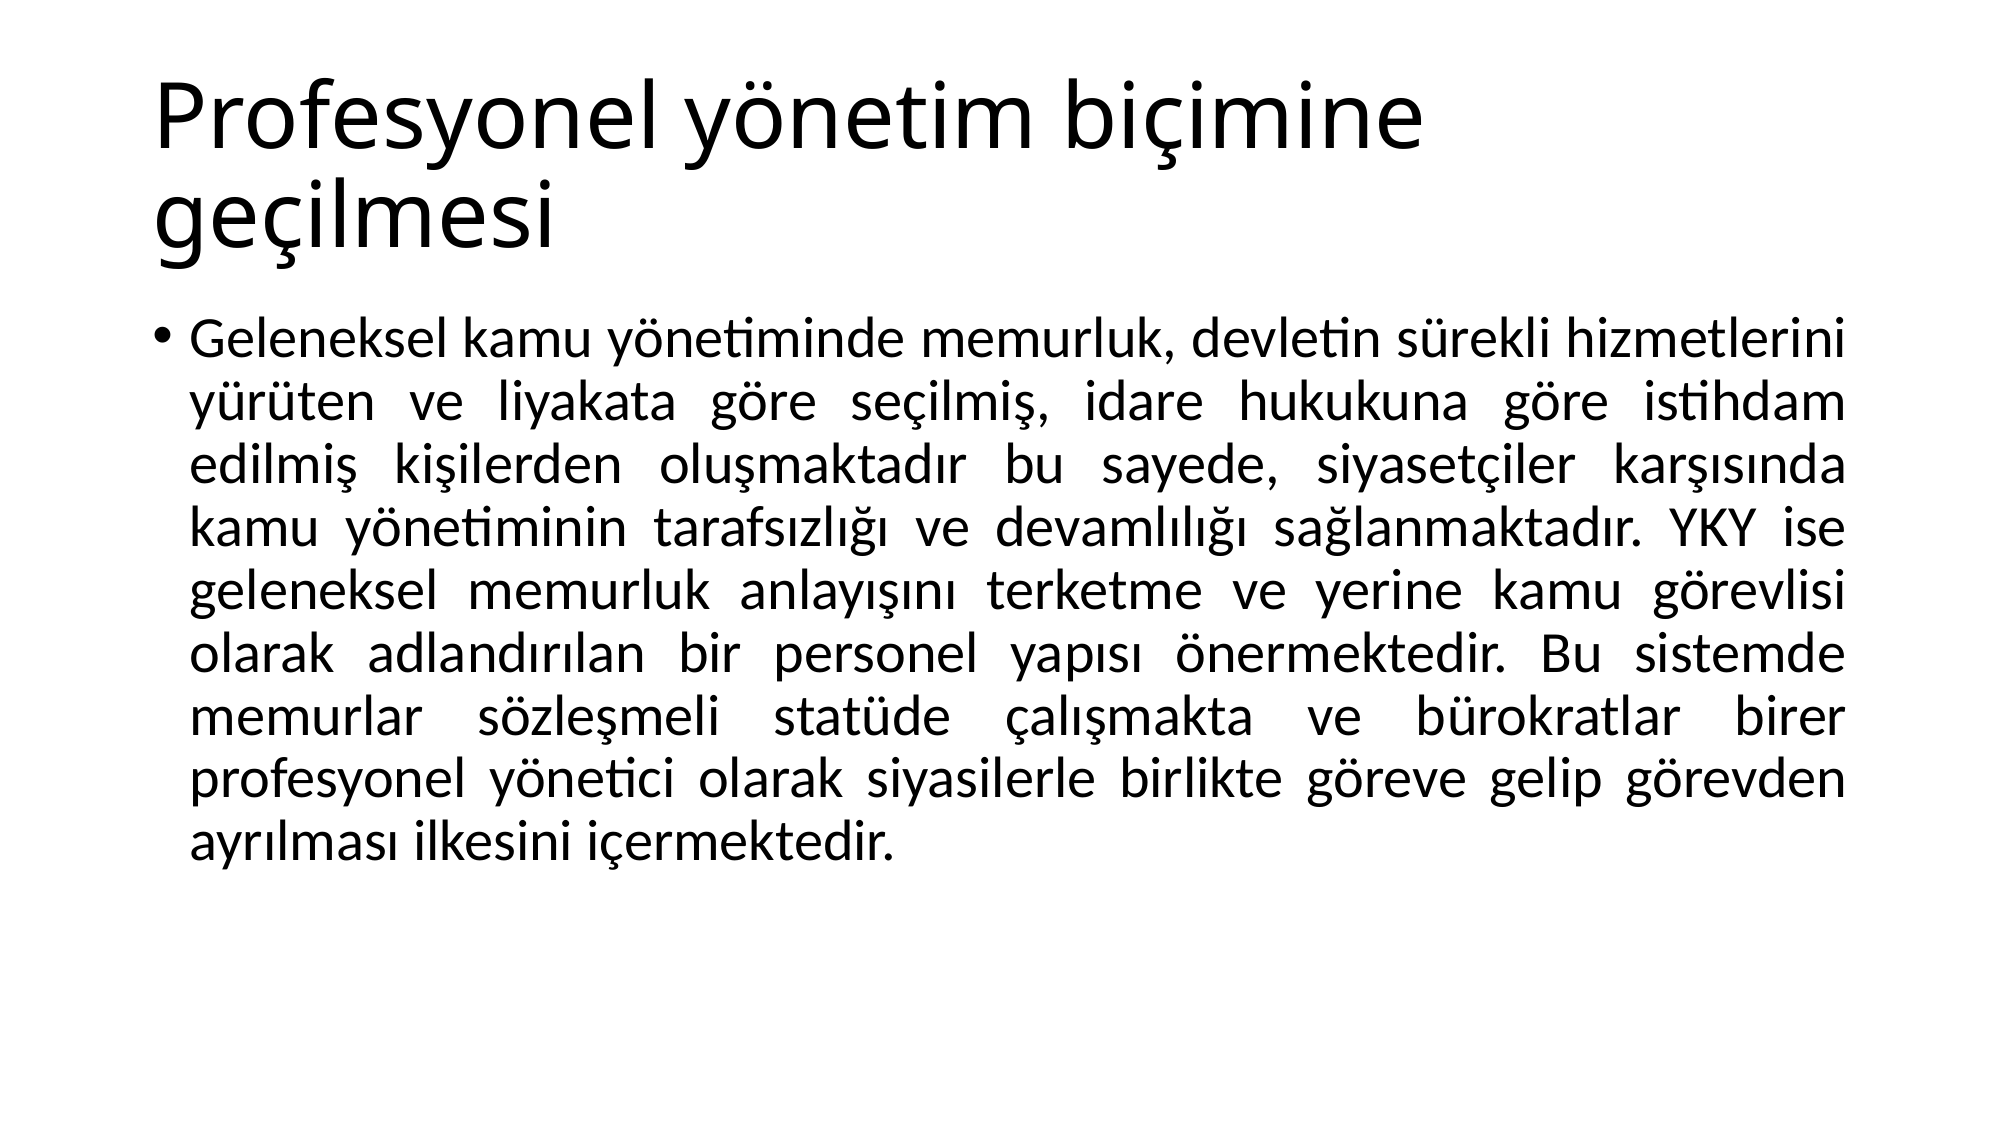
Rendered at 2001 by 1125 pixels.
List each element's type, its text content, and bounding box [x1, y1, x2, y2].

list Geleneksel kamu yönetiminde memurluk, devletin sürekli hizmetlerini yürüten ve liyakata göre seçilmiş, idare hukukuna göre istihdam edilmiş kişilerden oluşmaktadır bu sayede, siyasetçiler karşısında kamu yönetiminin tarafsızlığı ve devamlılığı sağlanmaktadır. YKY ise geleneksel memurluk anlayışını terketme ve yerine kamu görevlisi olarak adlandırılan bir personel yapısı önermektedir. Bu sistemde memurlar sözleşmeli statüde çalışmakta ve bürokratlar birer profesyonel yönetici olarak siyasilerle birlikte göreve gelip görevden ayrılması ilkesini içermektedir. [137, 299, 1863, 1014]
title Profesyonel yönetim biçimine geçilmesi [137, 59, 1863, 278]
